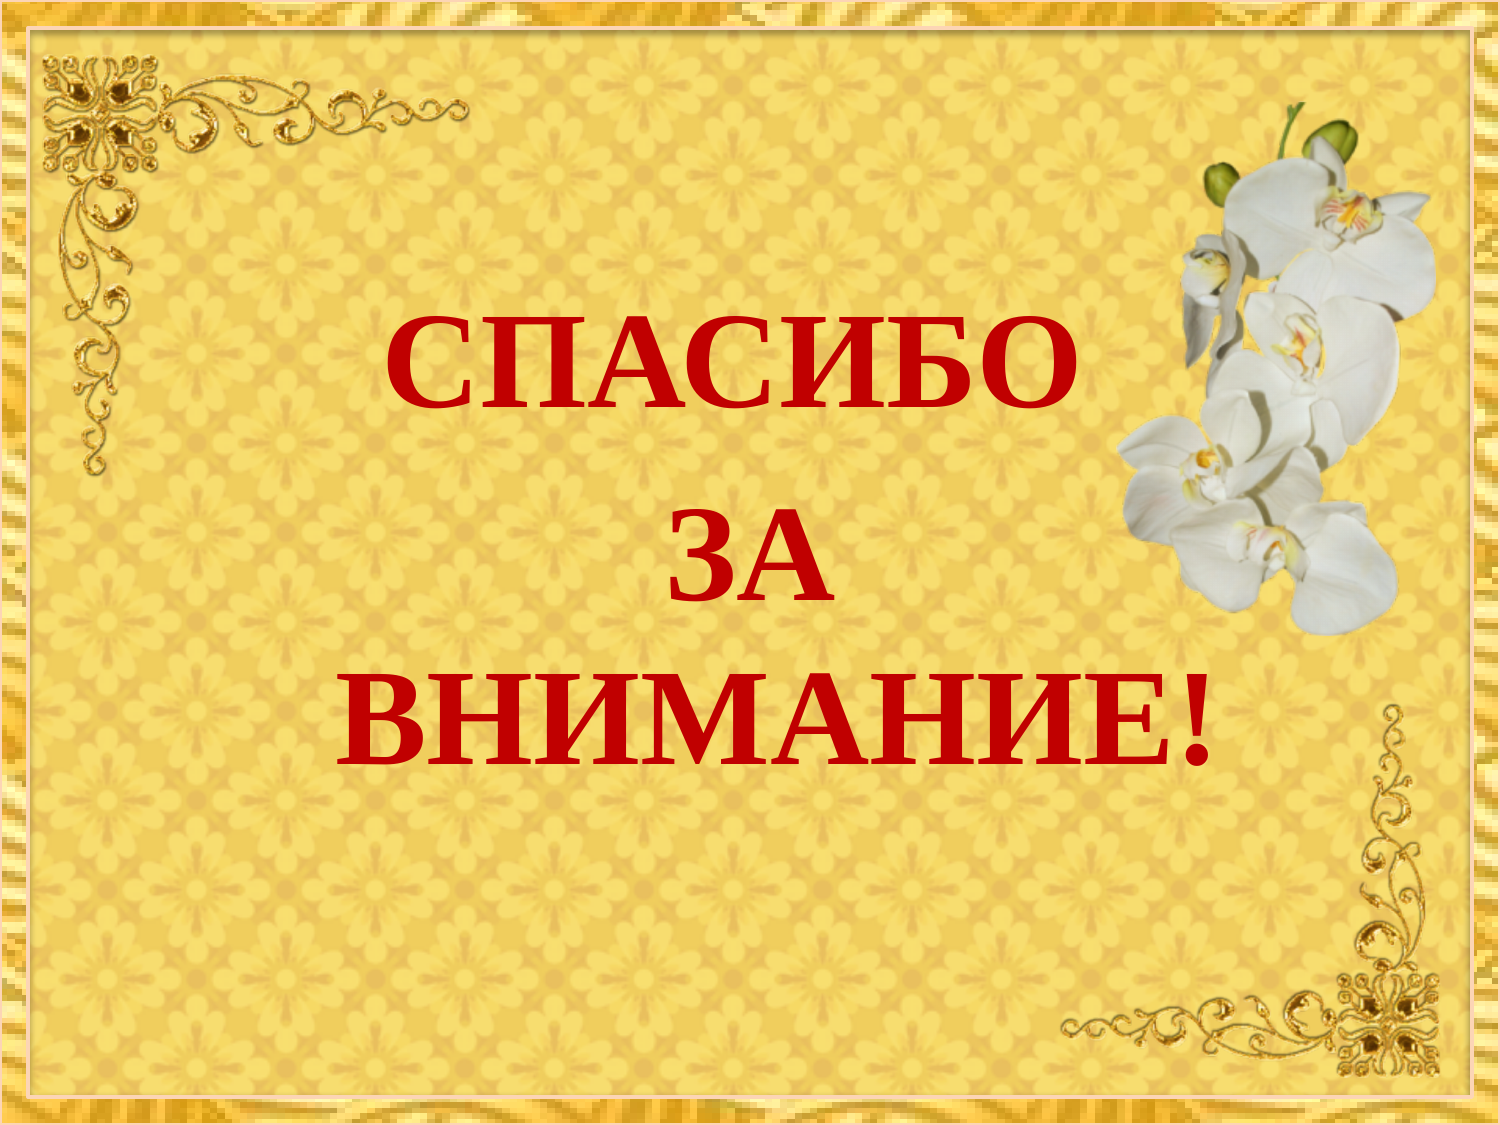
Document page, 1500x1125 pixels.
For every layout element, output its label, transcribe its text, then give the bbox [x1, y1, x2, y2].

list СПАСИБО ЗА ВНИМАНИЕ! [75, 262, 1425, 1005]
picture [2, 2, 1500, 1123]
